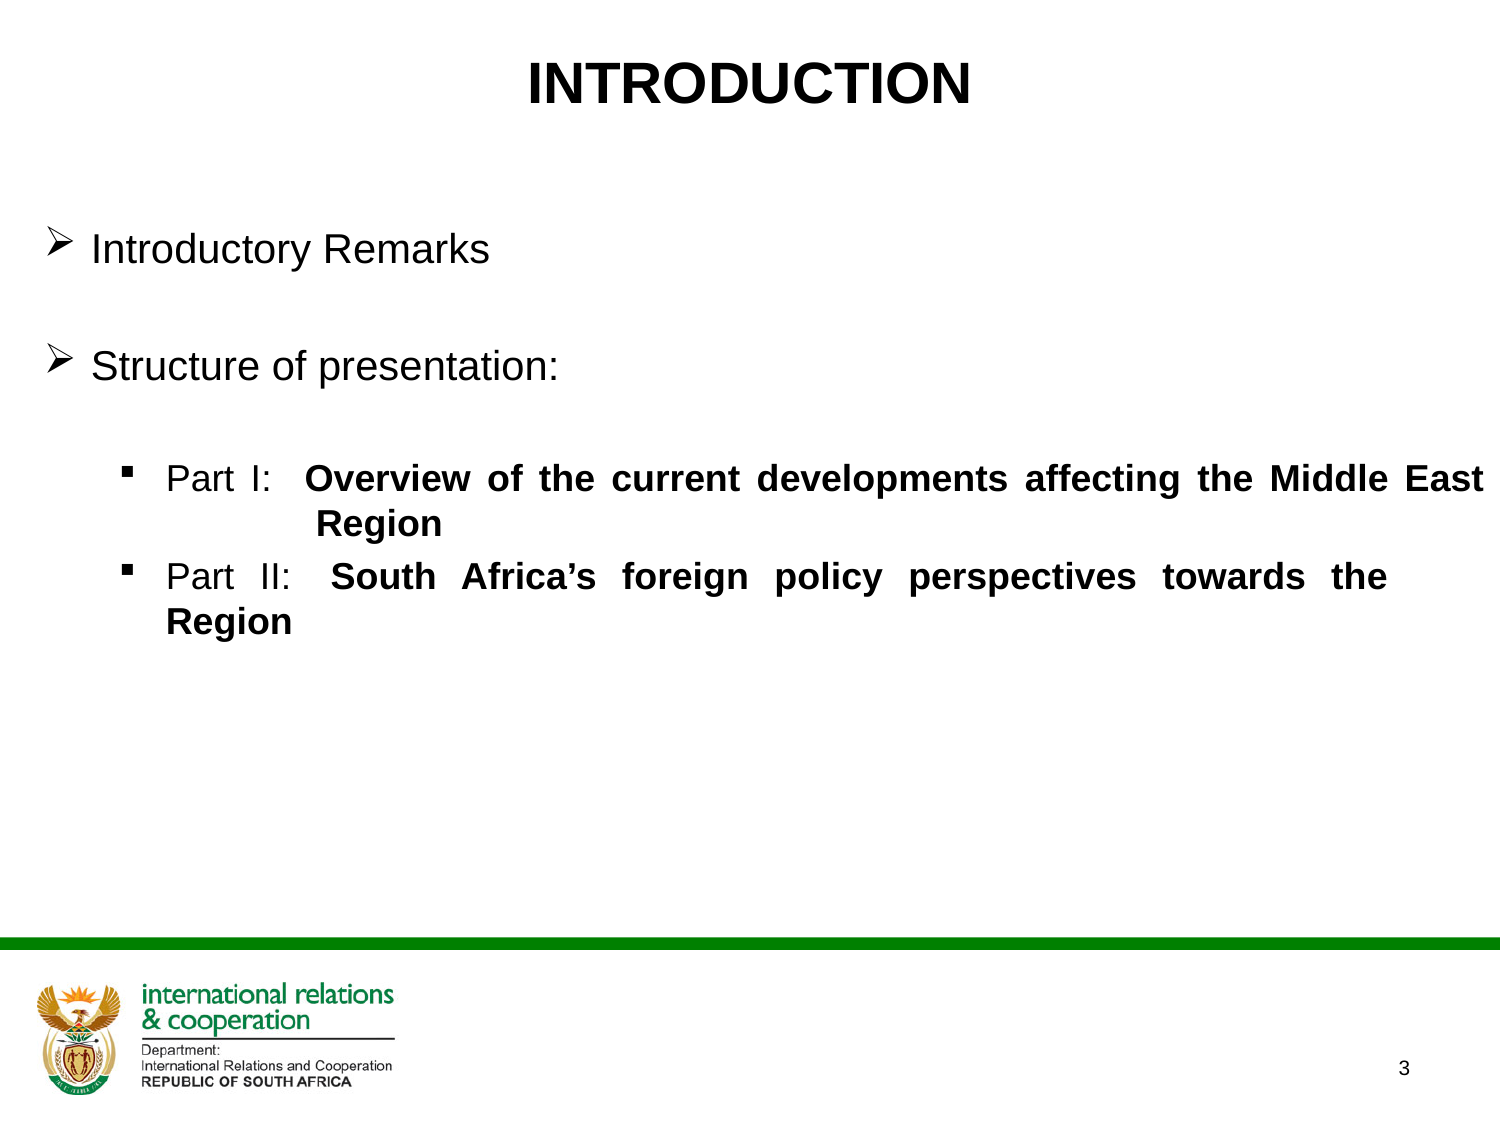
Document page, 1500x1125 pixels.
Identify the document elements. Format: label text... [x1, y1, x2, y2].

picture [37, 974, 400, 1095]
slide_number 3 [1281, 1046, 1426, 1103]
title INTRODUCTION [0, 0, 1500, 160]
list Introductory Remarks Structure of presentation: Part I: Overview of the current developments affecting the Middle East Region Part II: South Africa’s foreign policy perspectives towards the Region [0, 160, 1500, 882]
